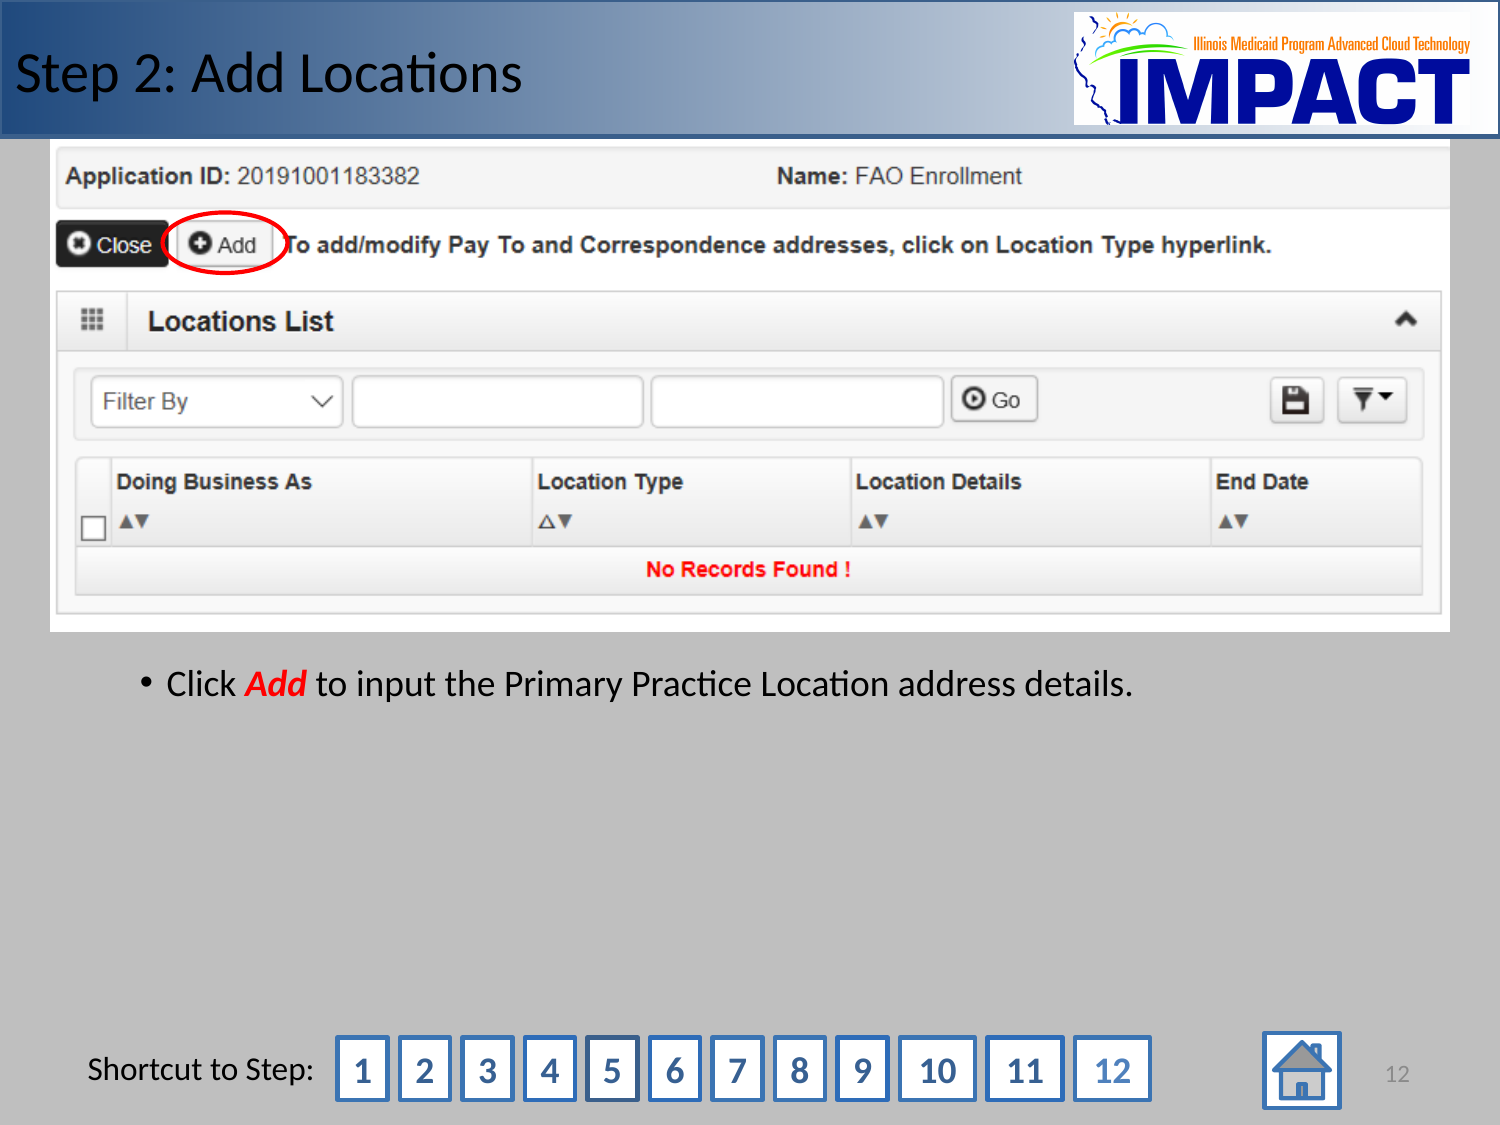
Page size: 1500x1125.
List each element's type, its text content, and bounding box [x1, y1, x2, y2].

text_box Shortcut to Step: [72, 1039, 331, 1095]
text_box 9 [835, 1035, 890, 1102]
picture [50, 138, 1450, 632]
slide_number 12 [1074, 1042, 1262, 1103]
text_box 6 [1284, 1072, 1321, 1096]
text_box 7 [710, 1035, 765, 1102]
text_box [1262, 1031, 1342, 1110]
text_box 11 [985, 1035, 1065, 1102]
text_box Click Add to input the Primary Practice Location address details. [124, 651, 1338, 712]
text_box 5 [585, 1035, 640, 1102]
text_box 3 [460, 1035, 515, 1102]
text_box 2 [398, 1035, 452, 1102]
slide_number 12 [1342, 1042, 1425, 1103]
text_box 8 [773, 1035, 827, 1102]
text_box 12 [1073, 1035, 1152, 1102]
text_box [0, 0, 1500, 137]
text_box 1 [335, 1035, 390, 1102]
text_box 10 [898, 1035, 977, 1102]
text_box 6 [648, 1035, 702, 1102]
text_box 4 [523, 1035, 577, 1102]
